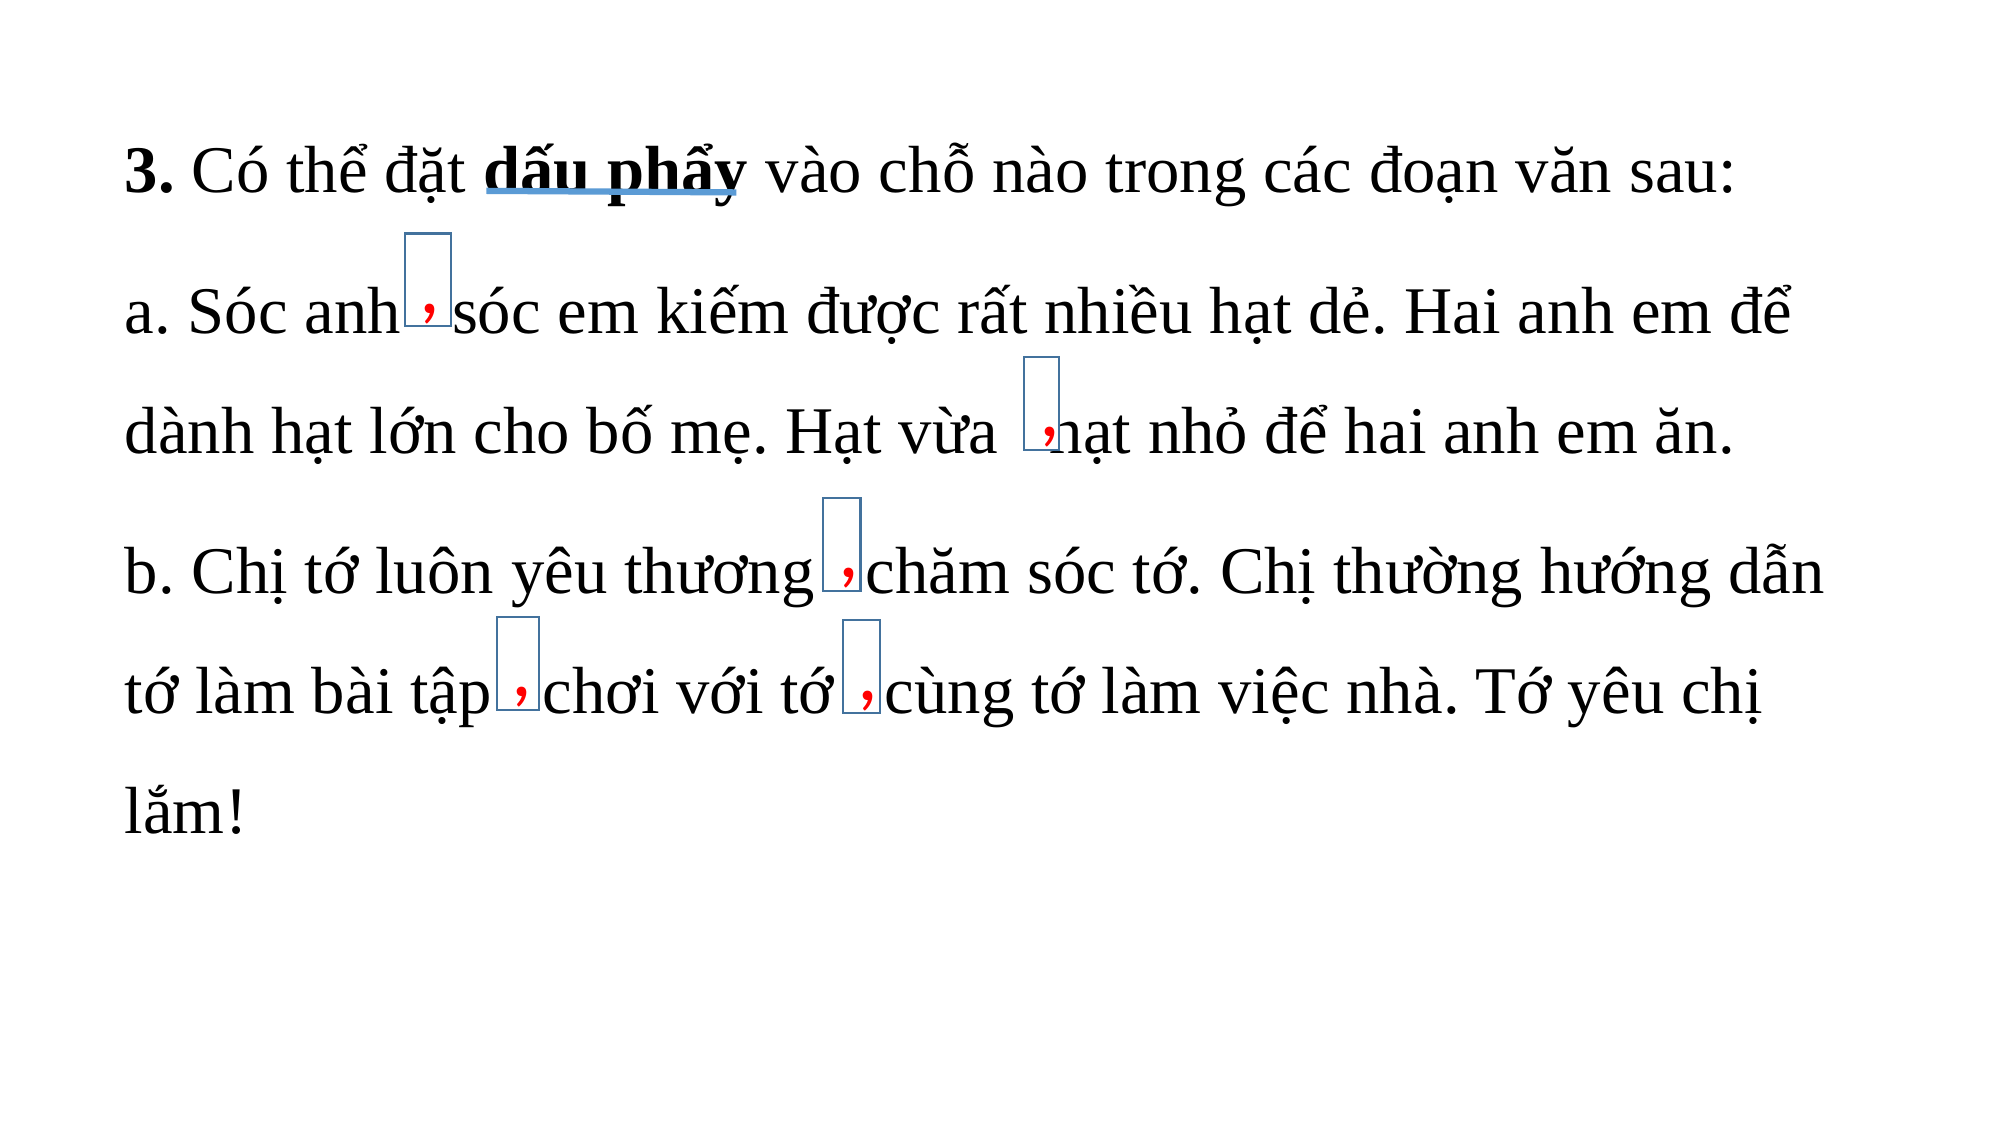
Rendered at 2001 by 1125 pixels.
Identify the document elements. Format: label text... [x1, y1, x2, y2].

text_box , [822, 497, 862, 592]
text_box , [496, 616, 540, 711]
text_box , [404, 232, 452, 327]
list 3. Có thể đặt dấu phẩy vào chỗ nào trong các đoạn văn sau: a. Sóc anh sóc em kiếm được rất nhiều hạt dẻ. Hai anh em để dành hạt lớn cho bố mẹ. Hạt vừa hạt nhỏ để hai anh em ăn. b. Chị tớ luôn yêu thương chăm sóc tớ. Chị thường hướng dẫn tớ làm bài tập chơi với tớ cùng tớ làm việc nhà. Tớ yêu chị lắm! [109, 78, 1900, 945]
text_box , [1023, 356, 1060, 451]
text_box , [842, 619, 881, 714]
